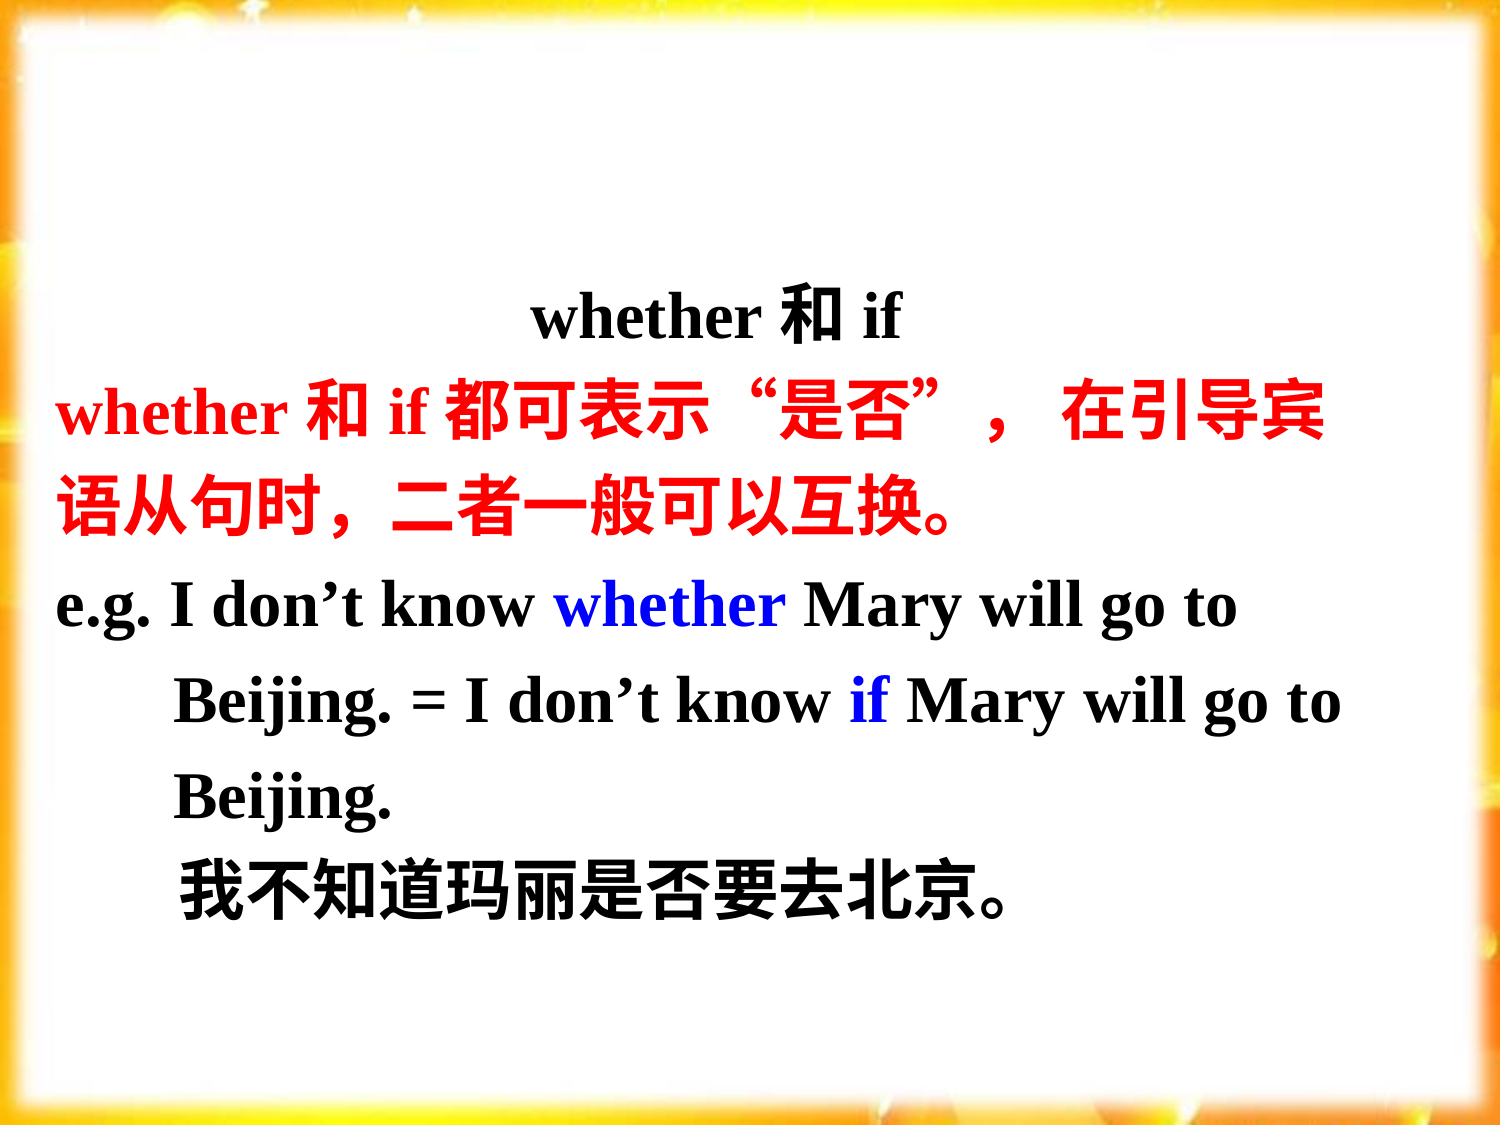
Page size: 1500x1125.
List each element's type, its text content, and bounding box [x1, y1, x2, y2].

picture [0, 0, 1500, 1125]
text_box whether和if whether和if都可表示“是否”， 在引导宾语从句时，二者一般可以互换。 e.g. I don’t know whether Mary will go to Beijing. = I don’t know if Mary will go to Beijing. 我不知道玛丽是否要去北京。 [41, 248, 1392, 935]
